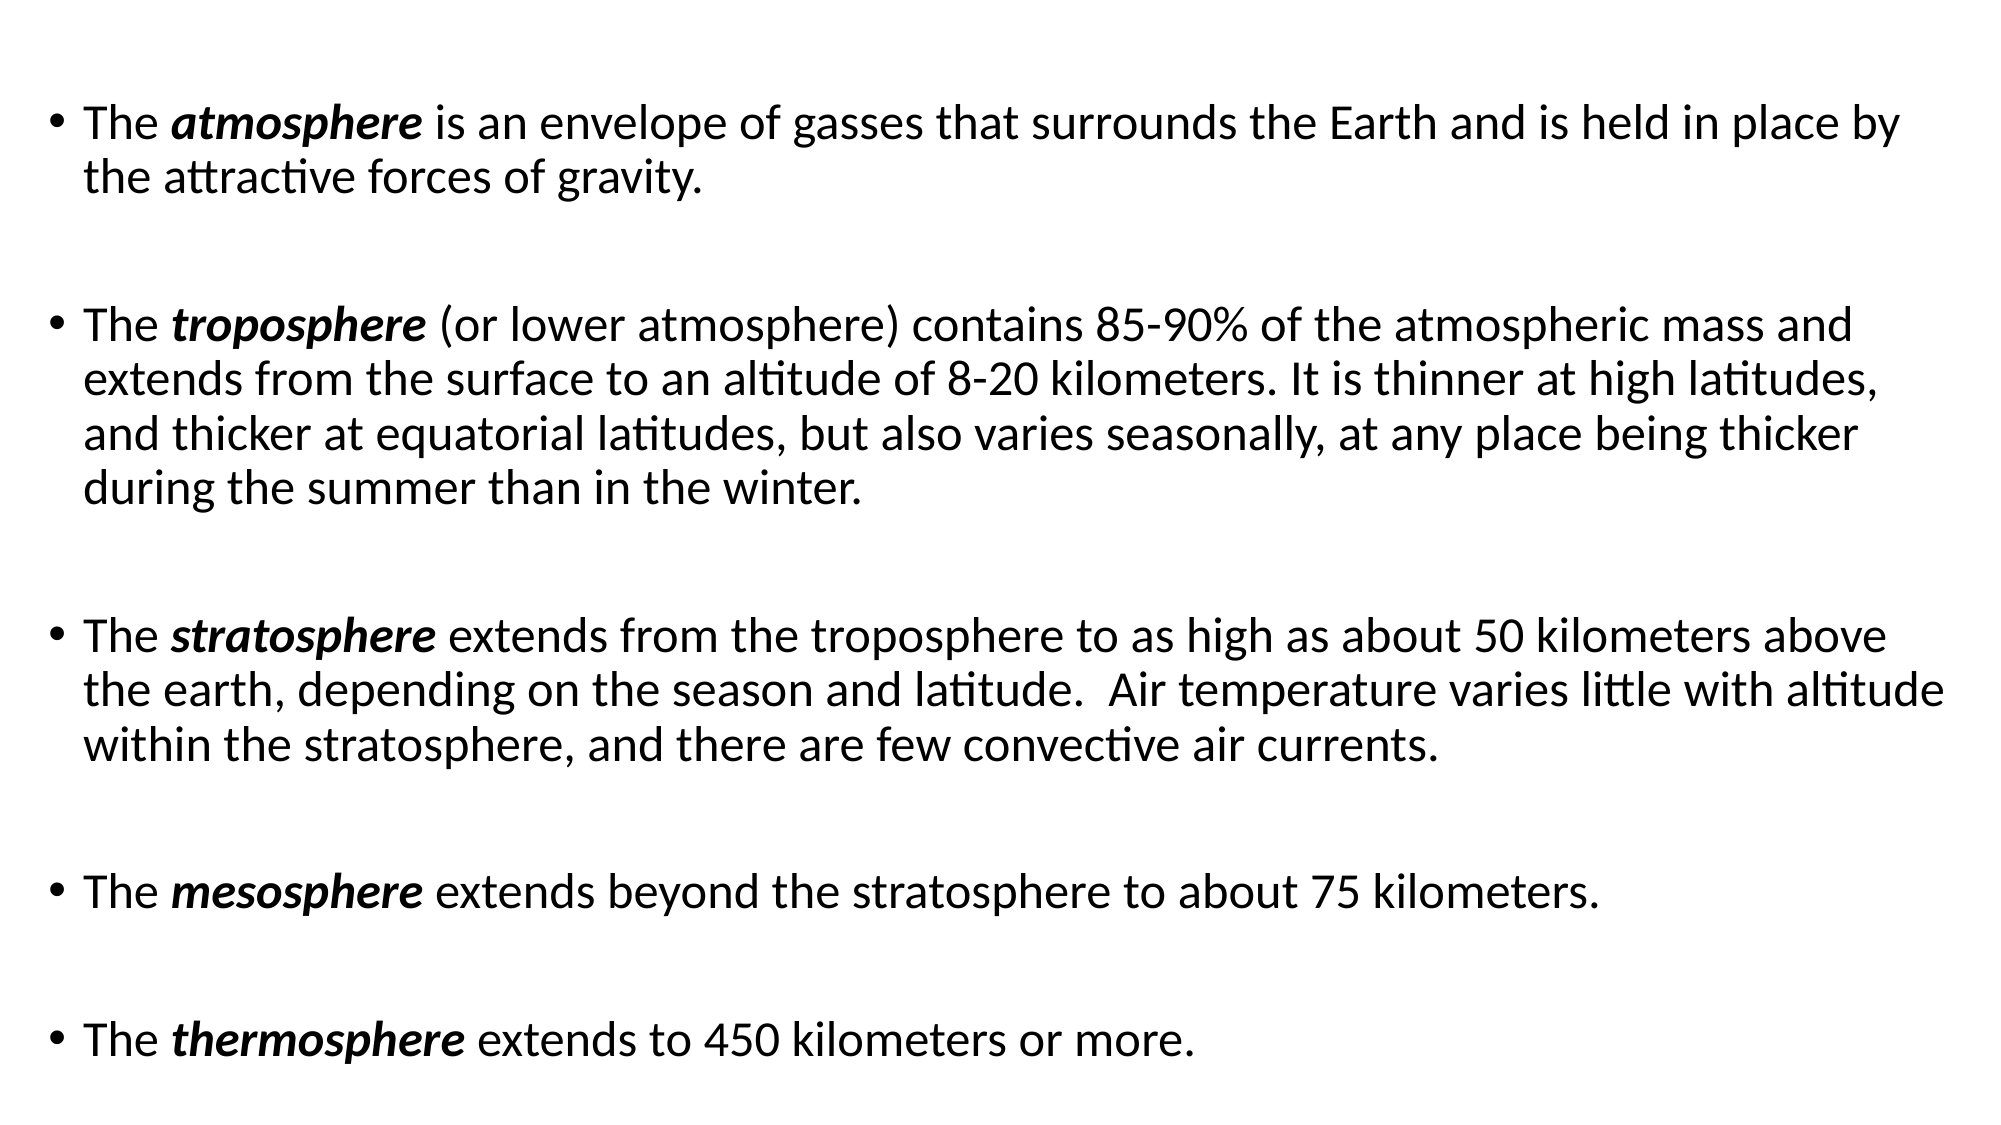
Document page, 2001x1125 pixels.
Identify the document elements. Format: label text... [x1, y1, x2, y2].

list The atmosphere is an envelope of gasses that surrounds the Earth and is held in place by the attractive forces of gravity. The troposphere (or lower atmosphere) contains 85-90% of the atmospheric mass and extends from the surface to an altitude of 8-20 kilometers. It is thinner at high latitudes, and thicker at equatorial latitudes, but also varies seasonally, at any place being thicker during the summer than in the winter. The stratosphere extends from the troposphere to as high as about 50 kilometers above the earth, depending on the season and latitude. Air temperature varies little with altitude within the stratosphere, and there are few convective air currents. The mesosphere extends beyond the stratosphere to about 75 kilometers. The thermosphere extends to 450 kilometers or more. [33, 88, 1967, 1085]
